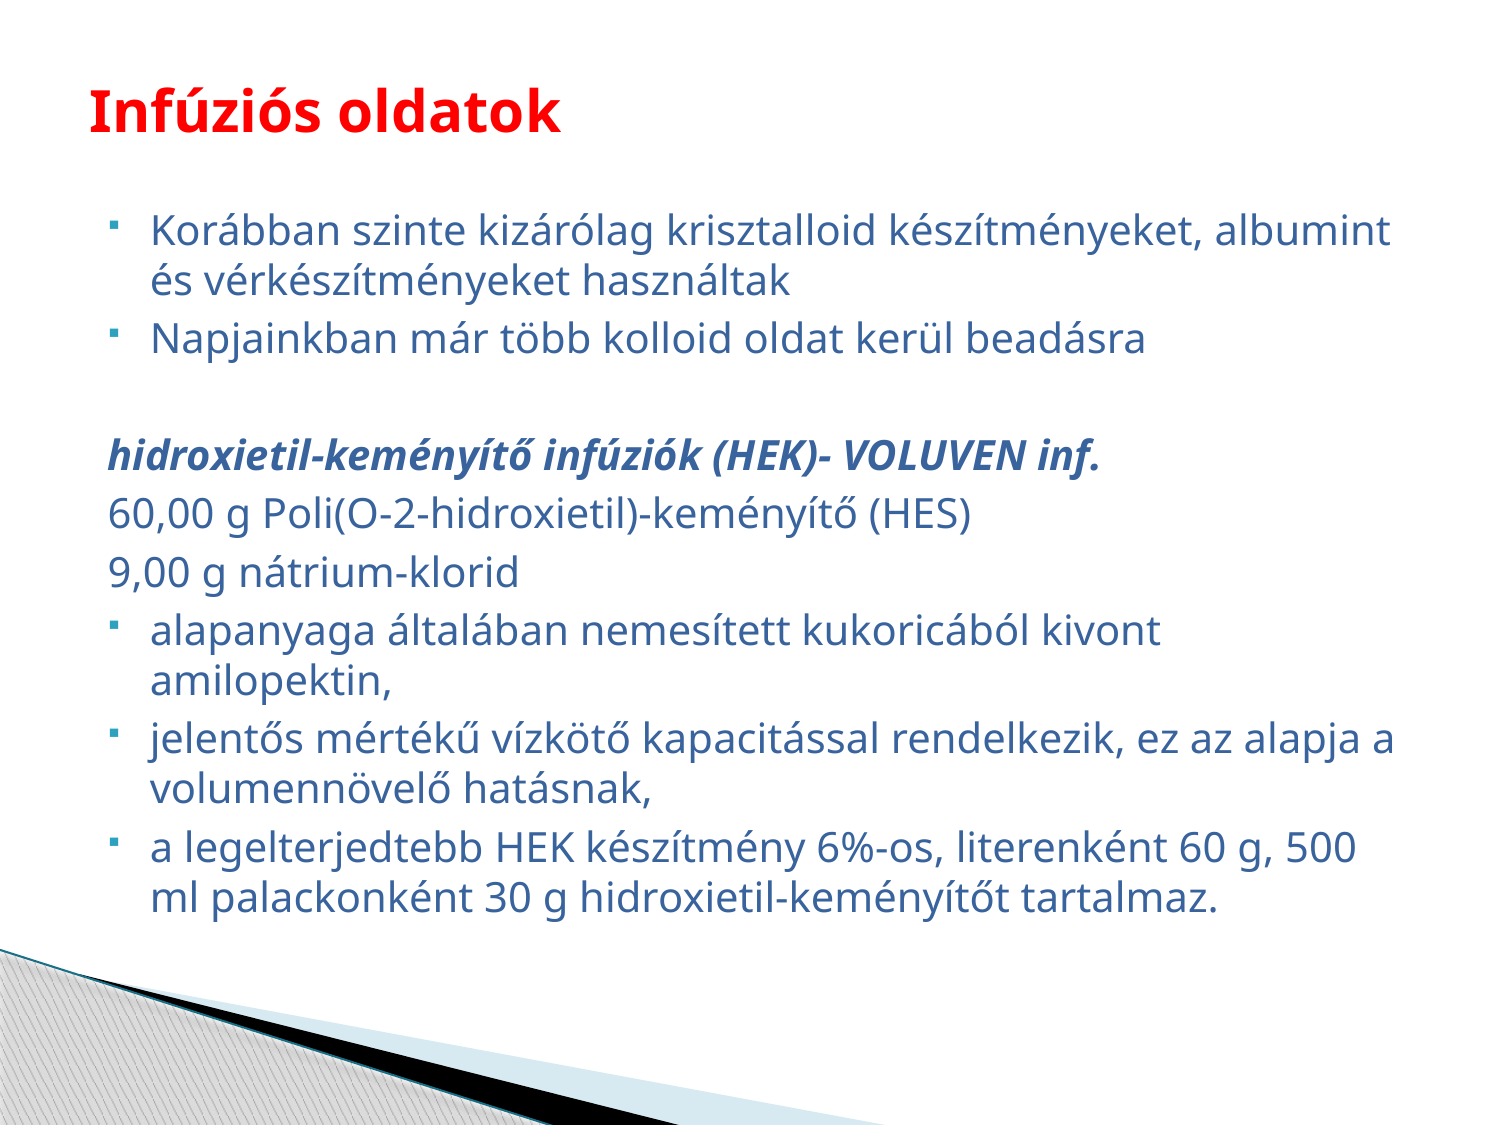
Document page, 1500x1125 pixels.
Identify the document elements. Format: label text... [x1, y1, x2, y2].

title Infúziós oldatok [75, 45, 1425, 173]
list Korábban szinte kizárólag krisztalloid készítményeket, albumint és vérkészítményeket használtak Napjainkban már több kolloid oldat kerül beadásra hidroxietil-keményítő infúziók (HEK)- VOLUVEN inf. 60,00 g Poli(O-2-hidroxietil)-keményítő (HES) 9,00 g nátrium-klorid alapanyaga általában nemesített kukoricából kivont amilopektin, jelentős mértékű vízkötő kapacitással rendelkezik, ez az alapja a volumennövelő hatásnak, a legelterjedtebb HEK készítmény 6%-os, literenként 60 g, 500 ml palackonként 30 g hidroxietil-keményítőt tartalmaz. [75, 196, 1425, 986]
